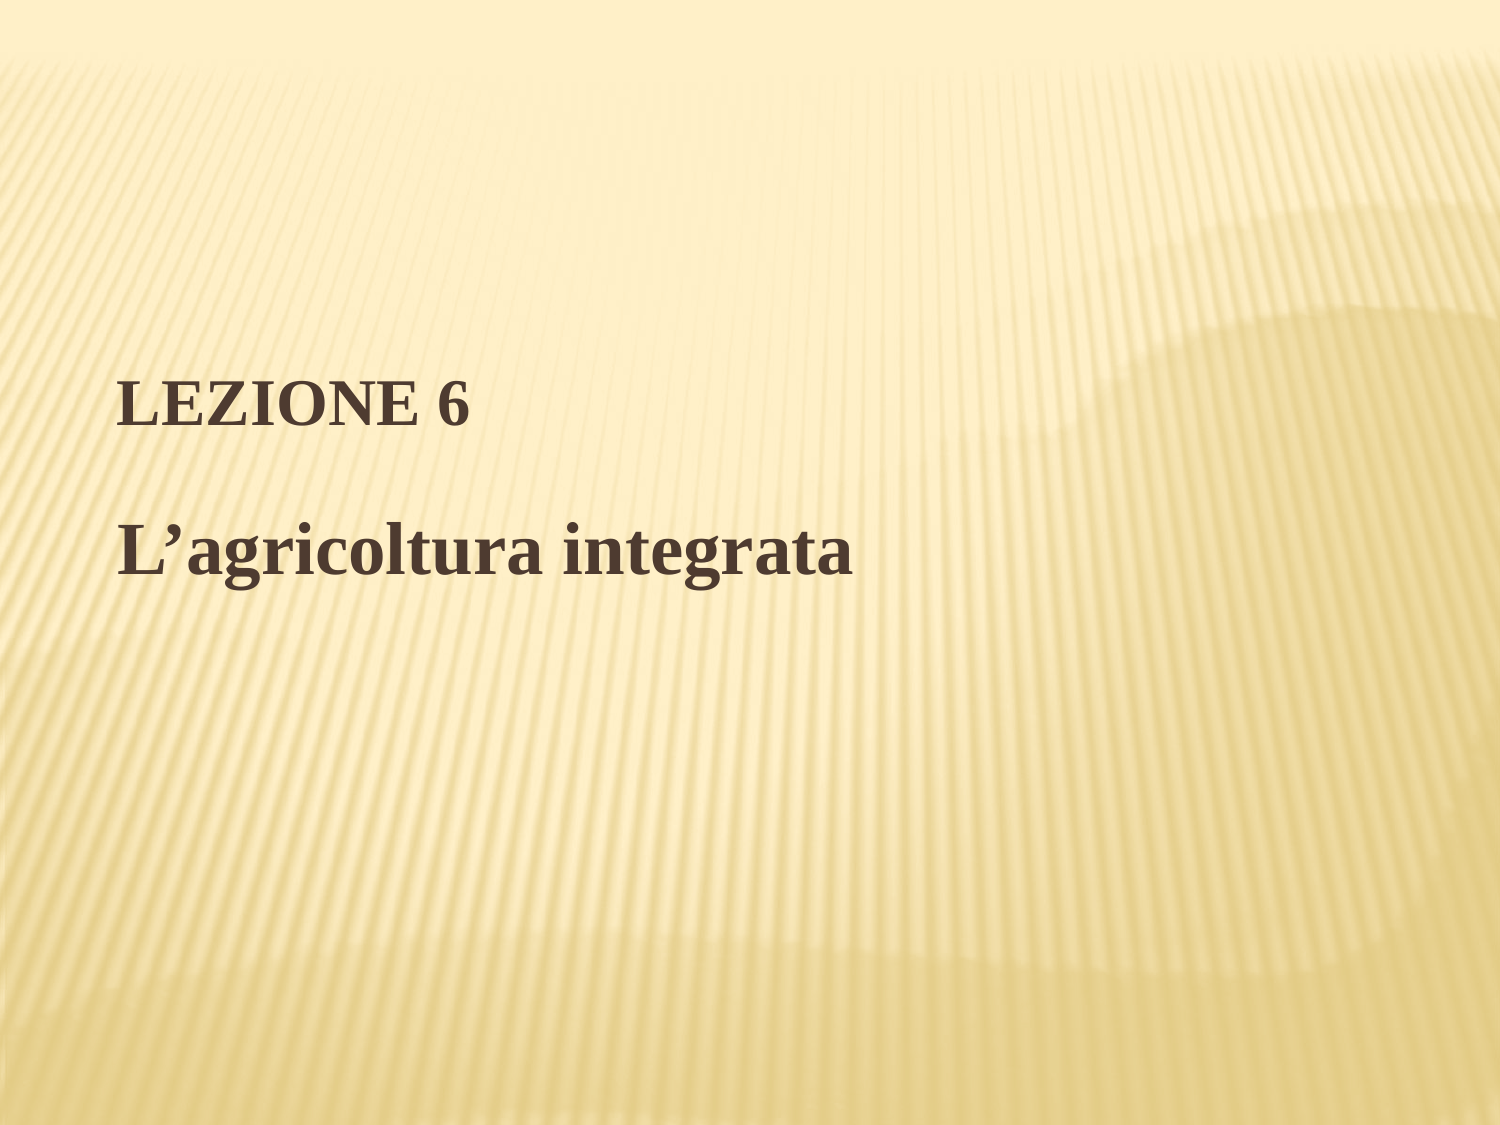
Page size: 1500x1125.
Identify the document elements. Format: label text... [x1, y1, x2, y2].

text_box Lezione 6 [35, 351, 1423, 552]
text_box L’agricoltura integrata [46, 492, 1435, 622]
